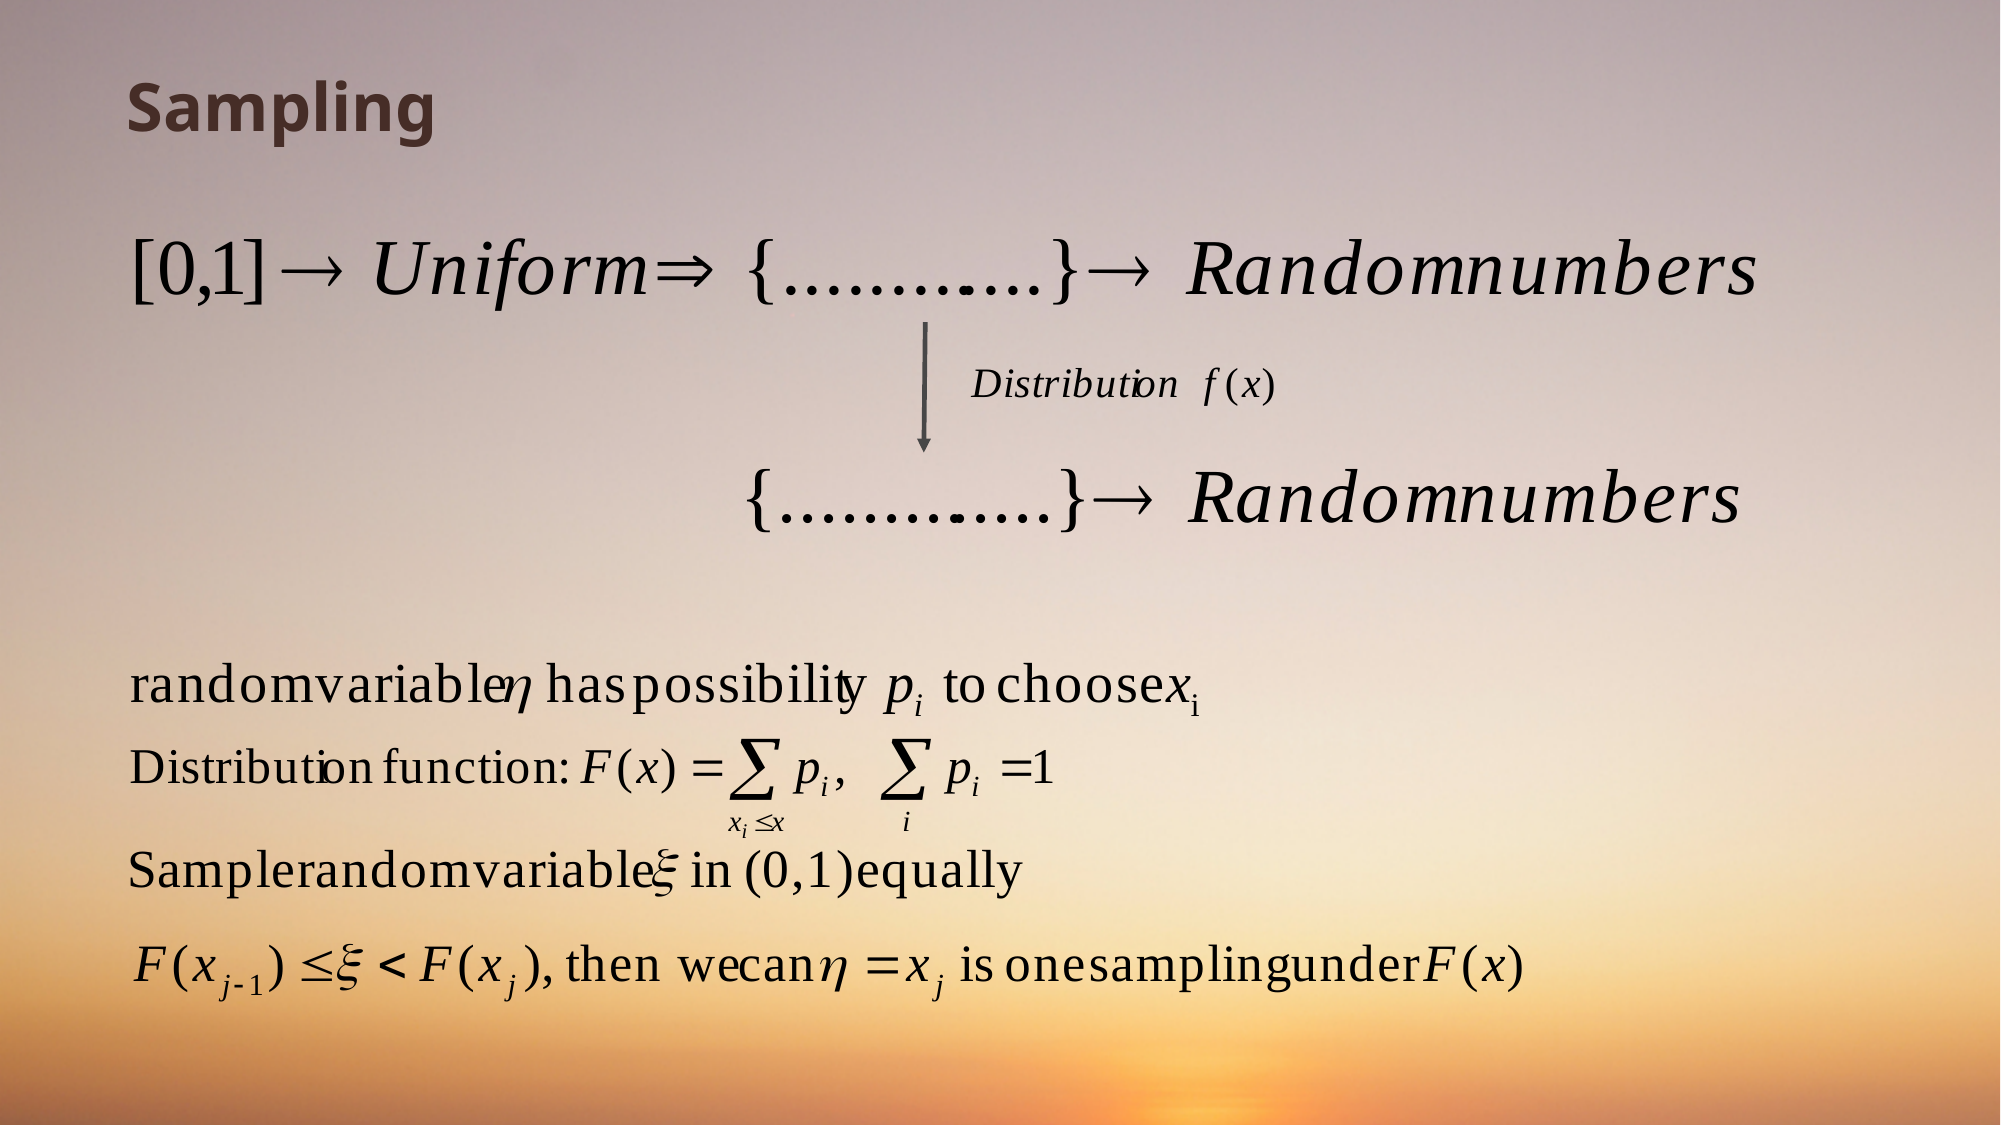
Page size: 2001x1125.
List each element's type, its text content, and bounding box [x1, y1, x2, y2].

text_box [121, 645, 1534, 1013]
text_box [124, 222, 1755, 555]
text_box Sampling [111, 38, 1890, 154]
picture [0, 0, 2001, 1125]
